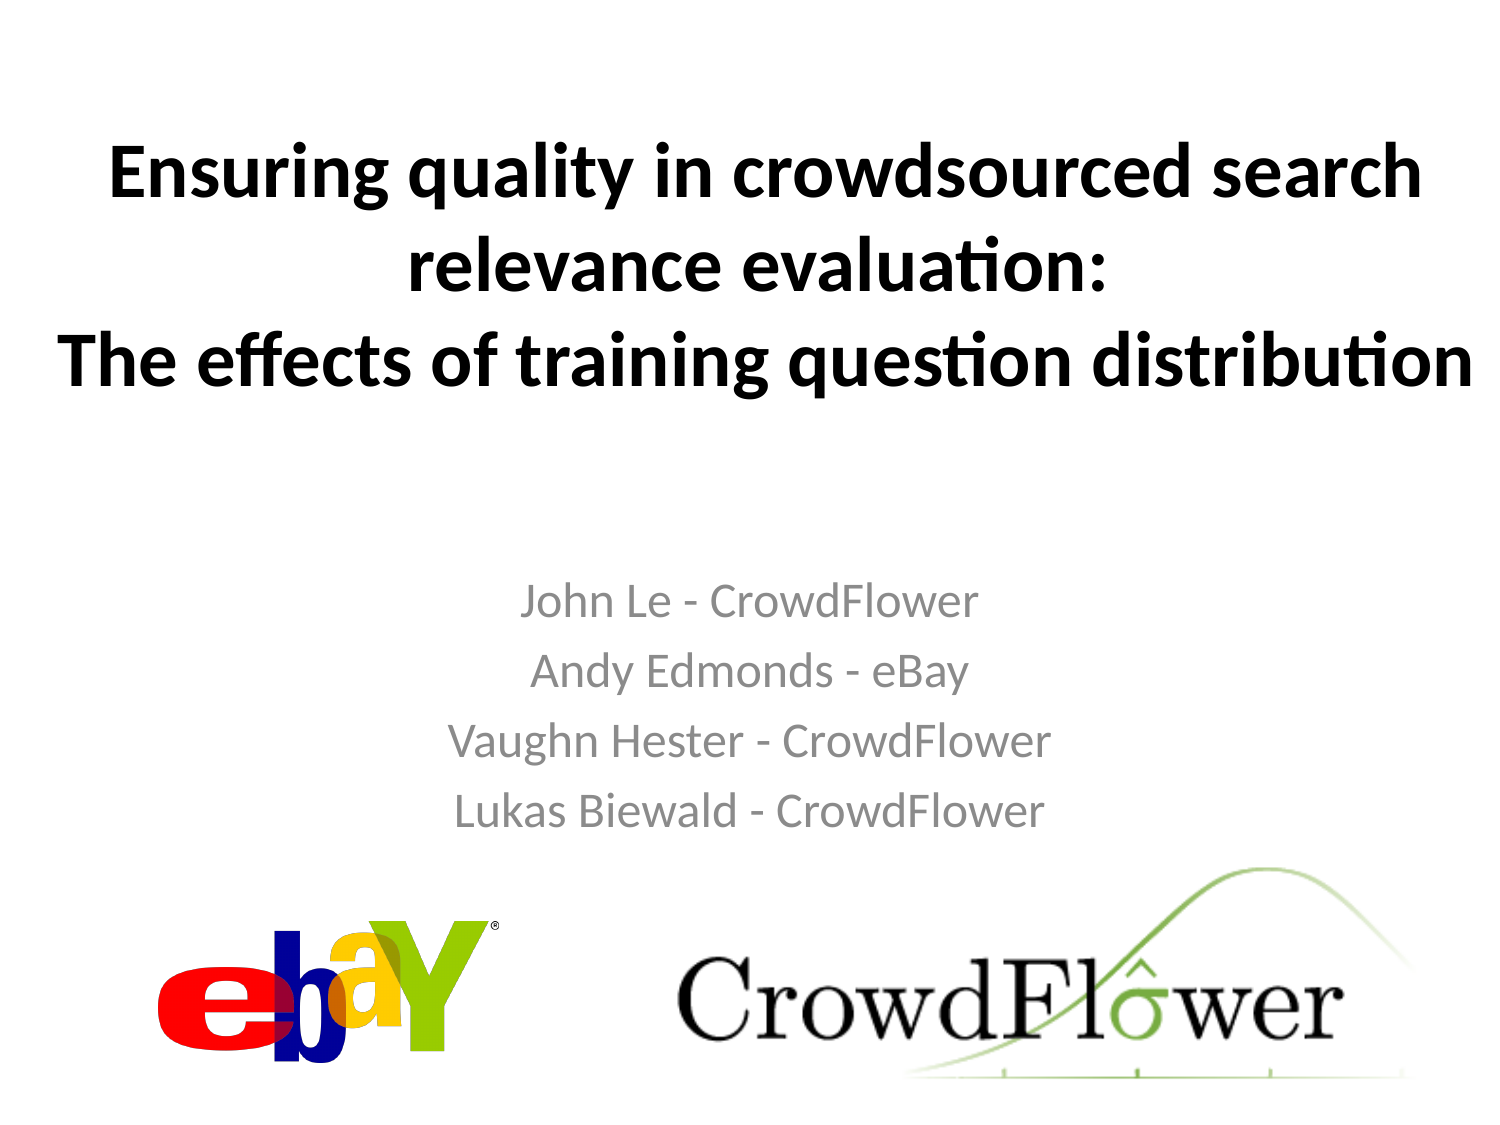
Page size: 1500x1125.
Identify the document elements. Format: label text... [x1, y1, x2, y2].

picture [158, 921, 499, 1064]
subtitle John Le - CrowdFlower Andy Edmonds - eBay Vaughn Hester - CrowdFlower Lukas Biewald - CrowdFlower [225, 560, 1275, 848]
picture [641, 847, 1452, 1100]
title Ensuring quality in crowdsourced search relevance evaluation: The effects of training question distribution [34, 102, 1500, 418]
